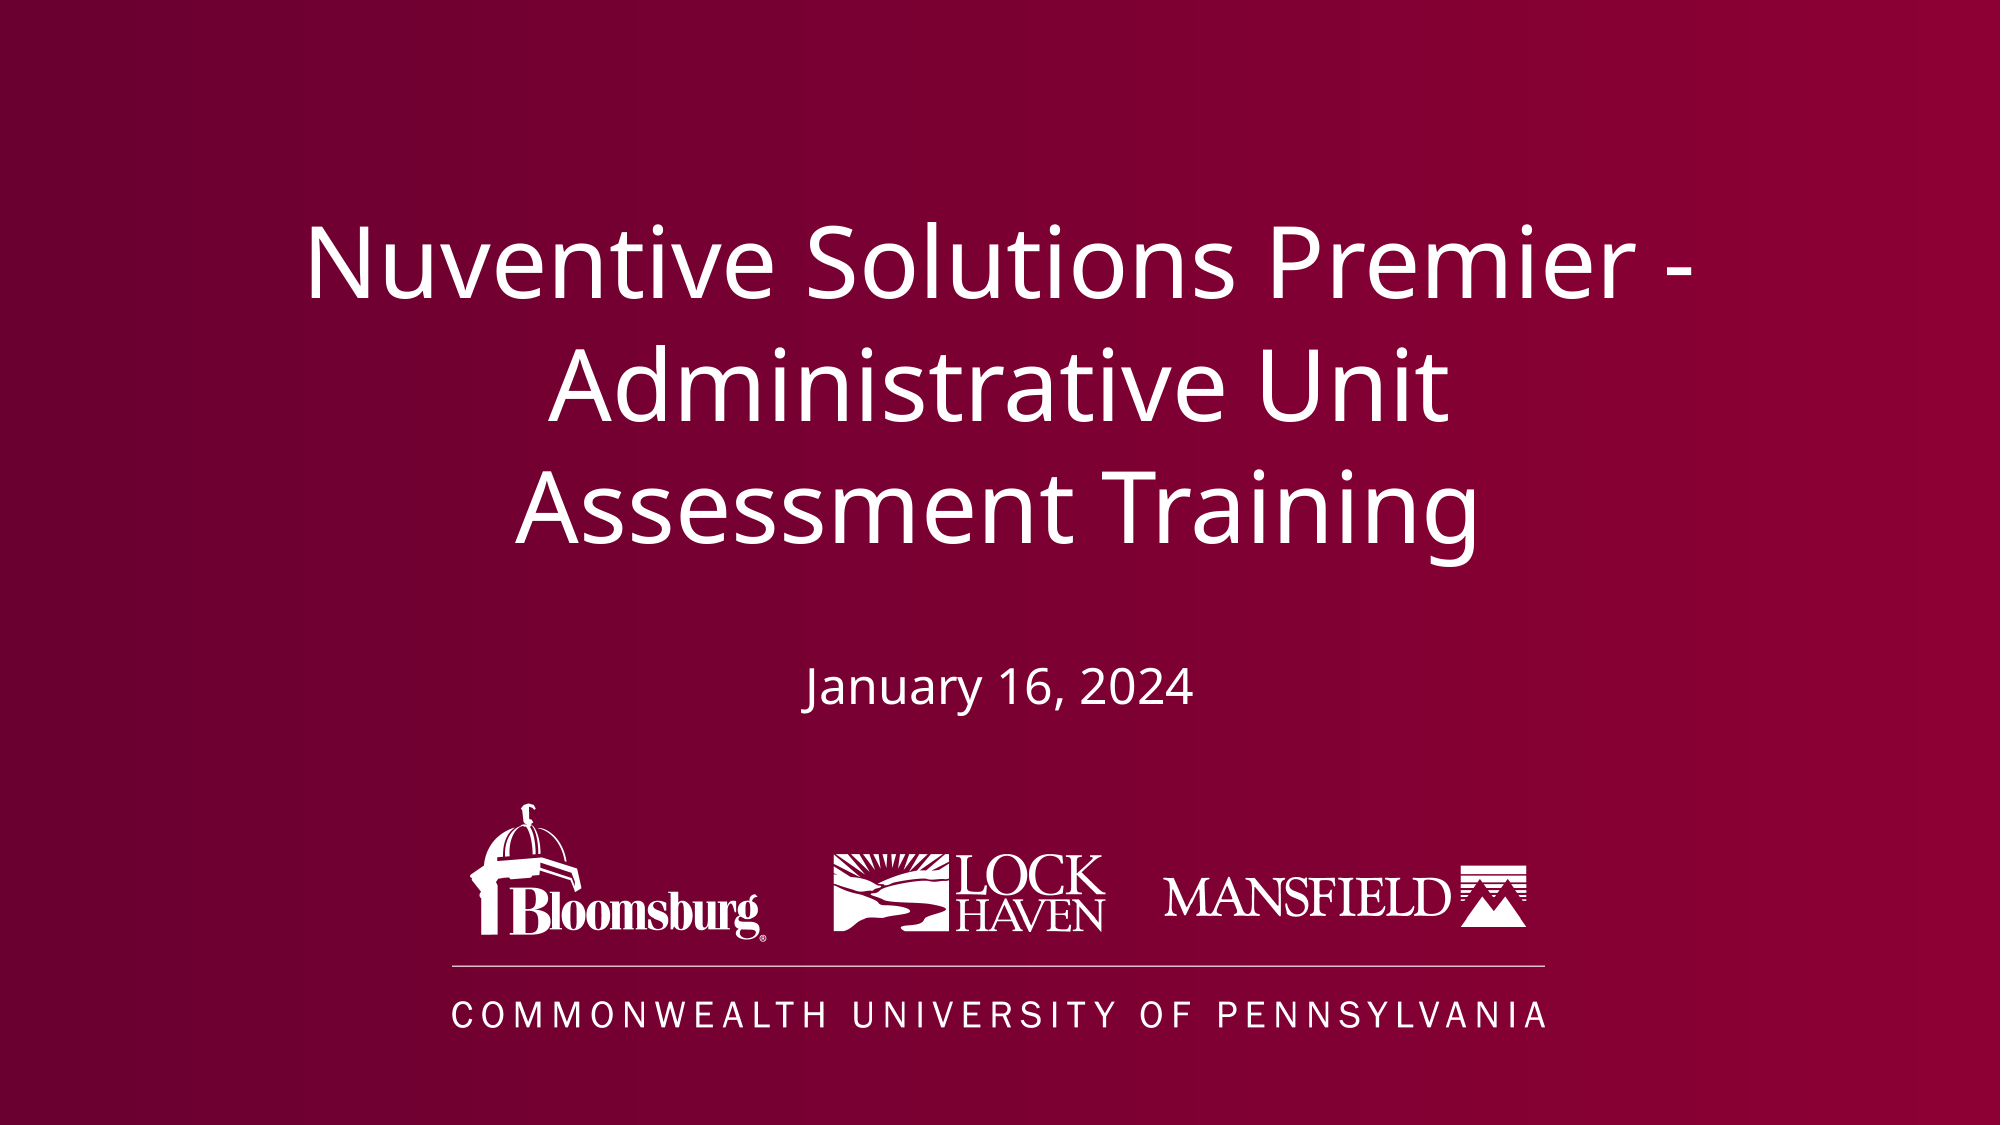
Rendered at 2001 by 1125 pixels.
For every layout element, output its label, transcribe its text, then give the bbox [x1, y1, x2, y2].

subtitle January 16, 2024 [249, 647, 1750, 831]
picture [425, 773, 1575, 1063]
title Nuventive Solutions Premier - Administrative Unit Assessment Training [249, 184, 1750, 576]
